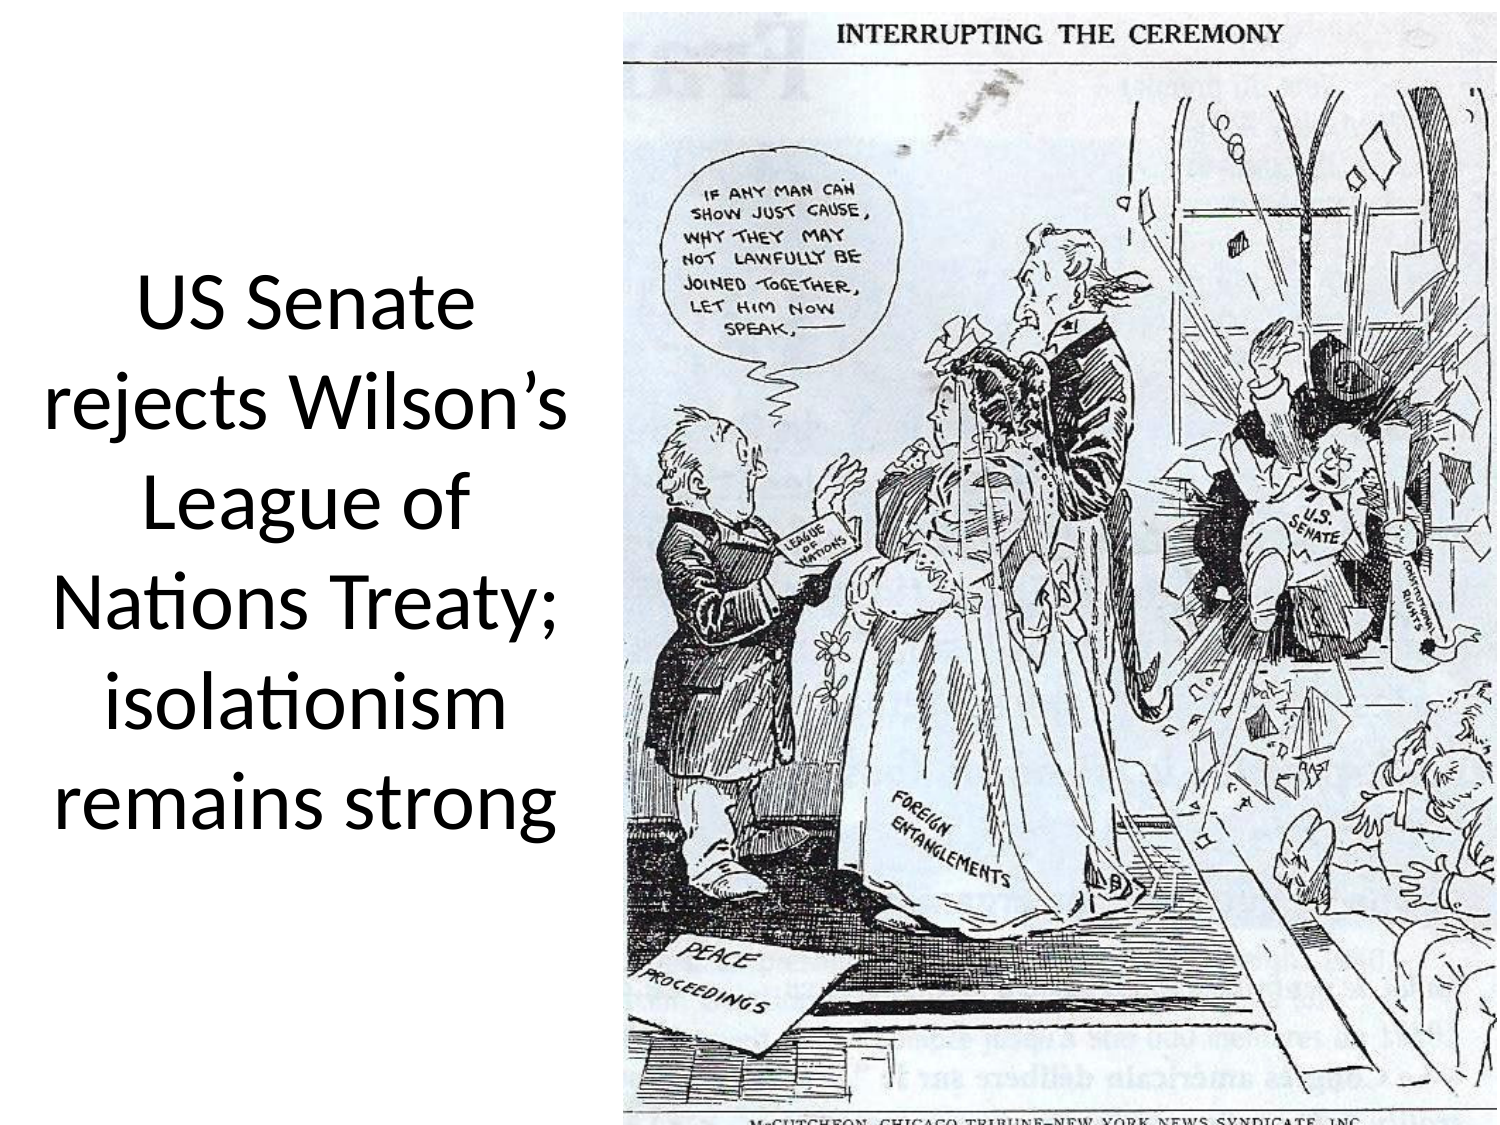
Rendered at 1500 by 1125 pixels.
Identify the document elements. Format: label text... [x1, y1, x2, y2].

title US Senate rejects Wilson’s League of Nations Treaty; isolationism remains strong [24, 99, 588, 993]
picture [623, 12, 1497, 1125]
